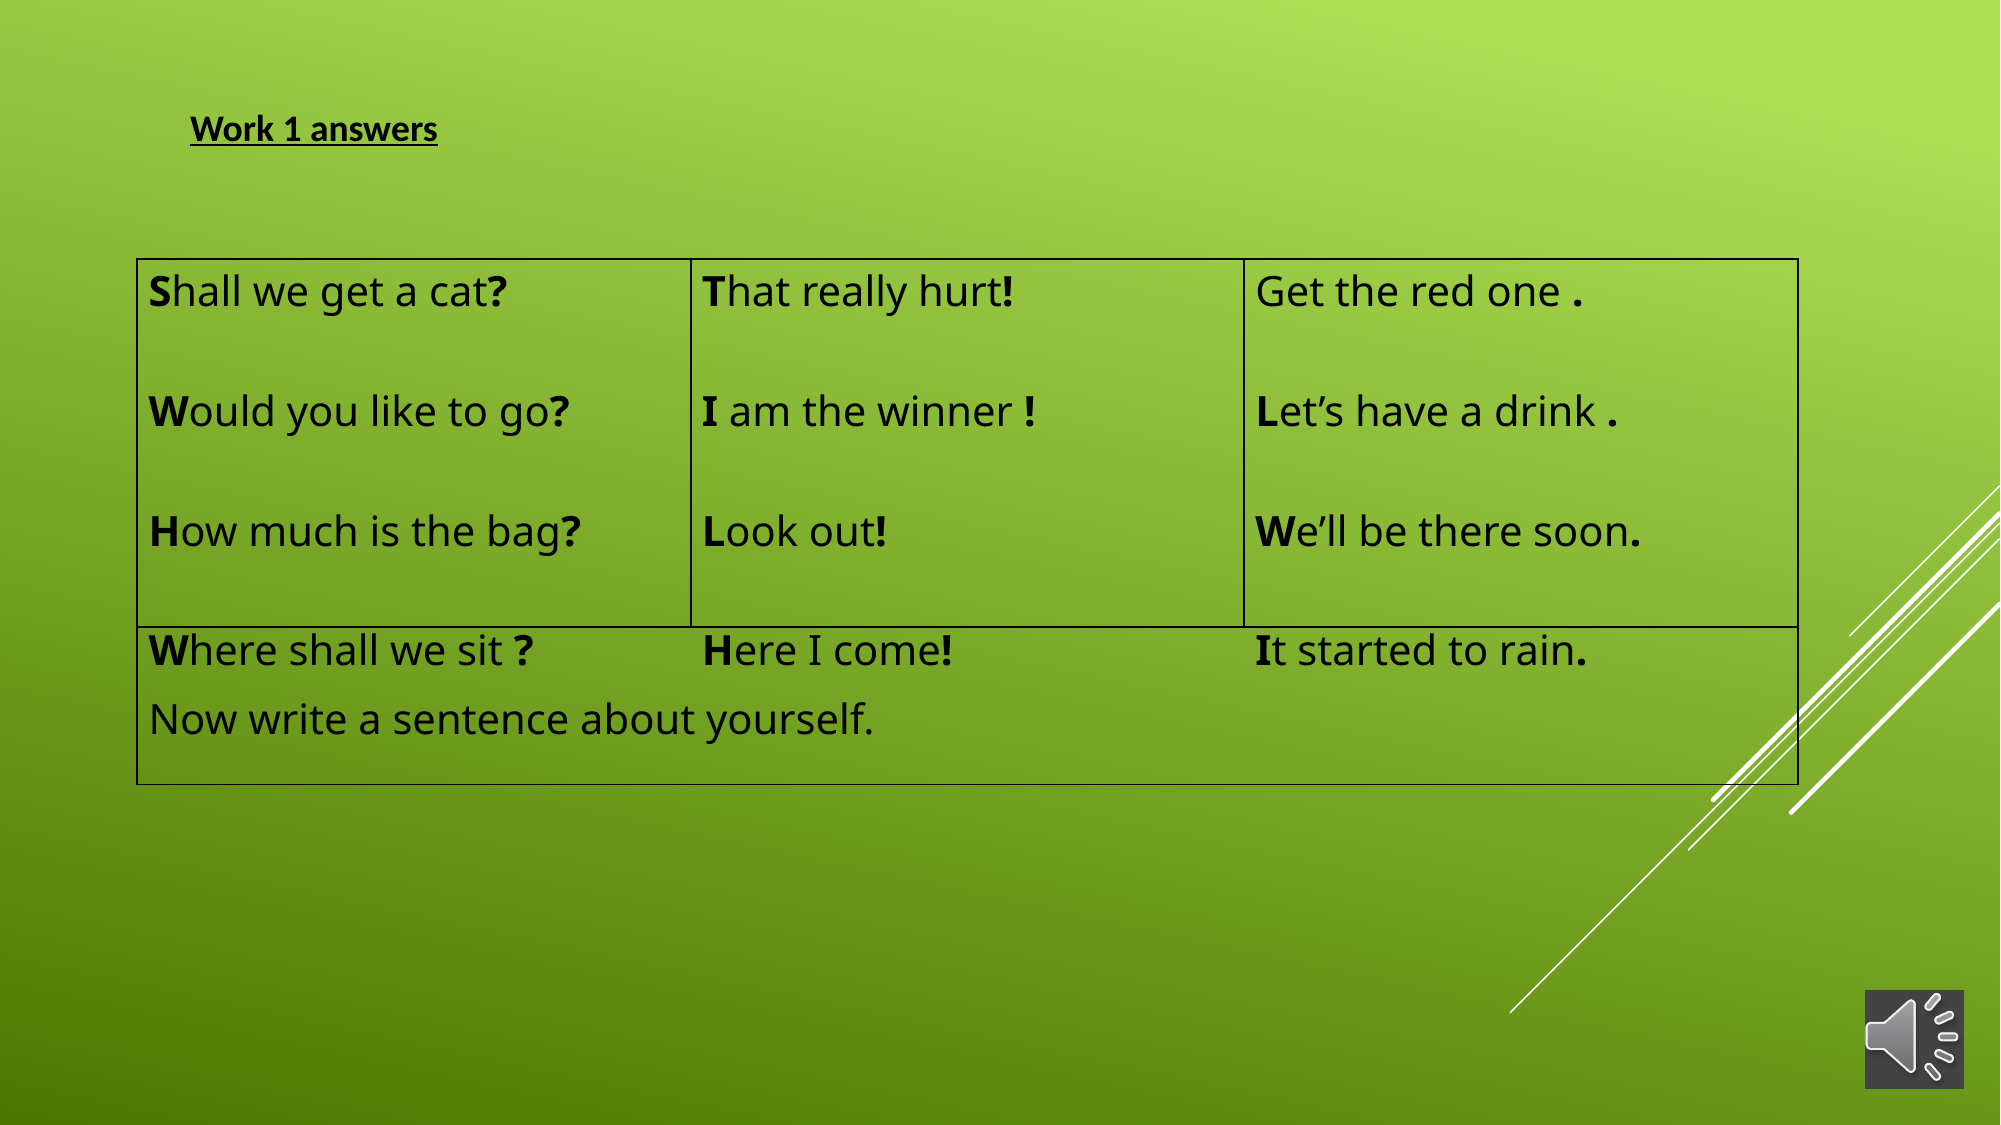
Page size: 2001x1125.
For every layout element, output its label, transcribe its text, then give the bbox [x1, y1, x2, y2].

table_header Get the red one . Let’s have a drink . We’ll be there soon. It started to rain. [1245, 260, 1797, 626]
table_header That really hurt! I am the winner ! Look out! Here I come! [692, 260, 1243, 626]
table_cell Now write a sentence about yourself. [138, 628, 1797, 784]
text_box Work 1 answers [175, 94, 453, 157]
table_header Shall we get a cat? Would you like to go? How much is the bag? Where shall we sit ? [138, 260, 690, 626]
picture [1864, 989, 1965, 1090]
